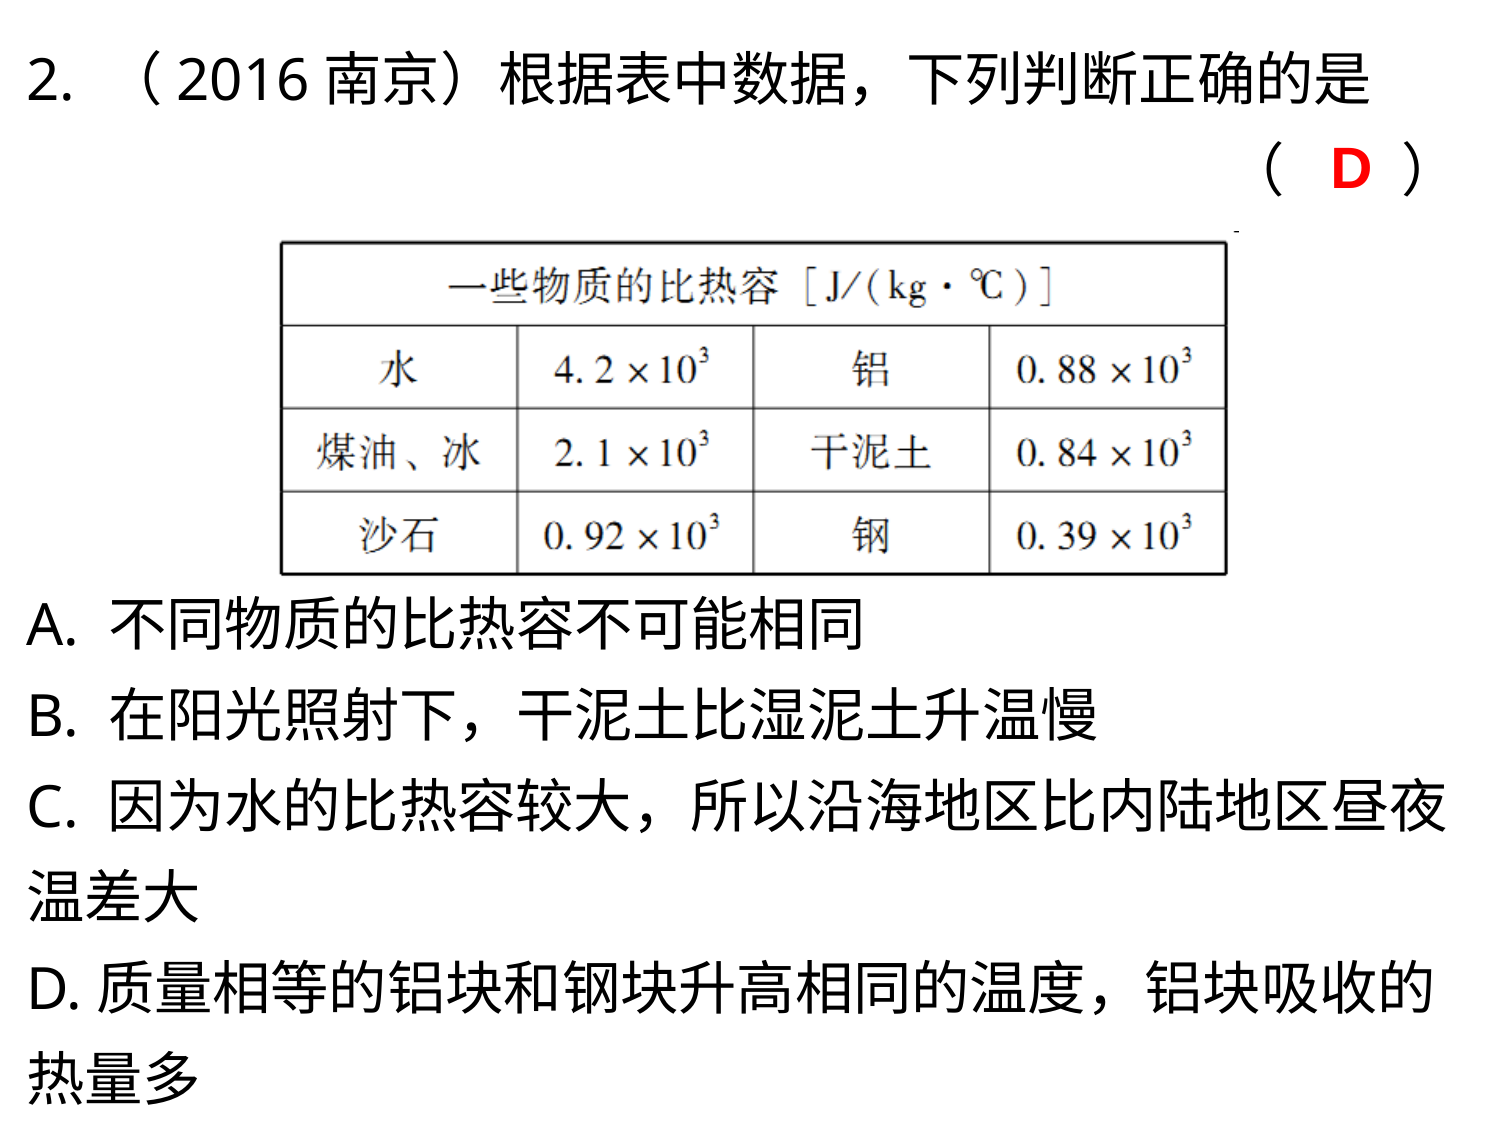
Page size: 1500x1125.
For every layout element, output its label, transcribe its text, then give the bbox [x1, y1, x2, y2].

text_box 2. （2016南京）根据表中数据，下列判断正确的是 （ ） A. 不同物质的比热容不可能相同 B. 在阳光照射下，干泥土比湿泥土升温慢 C. 因为水的比热容较大，所以沿海地区比内陆地区昼夜温差大 D.质量相等的铝块和钢块升高相同的温度，铝块吸收的热量多 [11, 13, 1500, 1120]
picture [277, 231, 1239, 587]
text_box D [1315, 122, 1388, 208]
